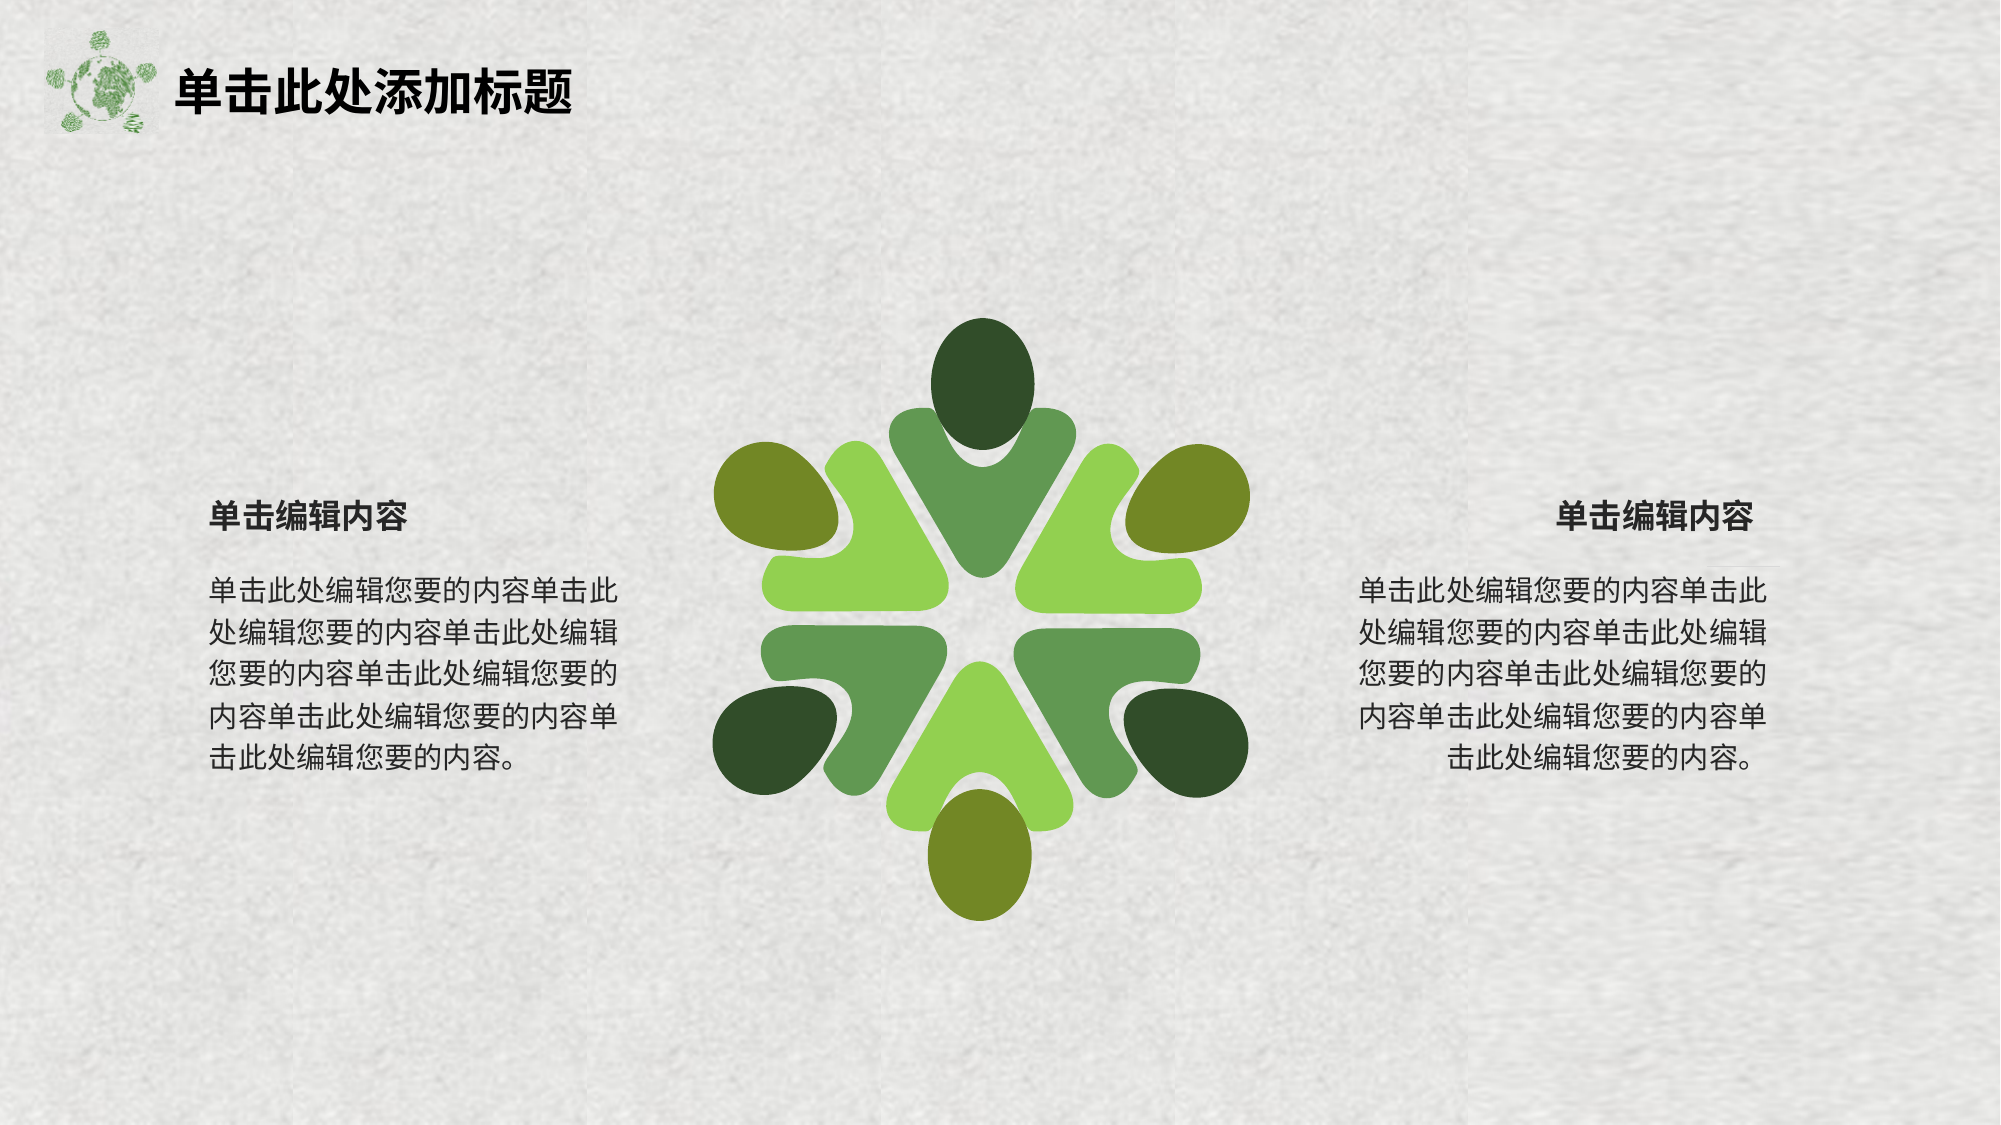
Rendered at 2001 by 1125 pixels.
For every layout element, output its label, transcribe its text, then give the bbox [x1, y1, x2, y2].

text_box [1013, 628, 1201, 799]
text_box [1125, 444, 1250, 554]
text_box [888, 407, 1077, 578]
text_box [713, 441, 839, 551]
text_box 单击此处添加标题 [159, 53, 594, 129]
text_box [931, 318, 1035, 450]
text_box [761, 440, 949, 612]
text_box [927, 789, 1032, 921]
text_box [1015, 443, 1202, 614]
picture [0, 0, 2001, 1125]
text_box [886, 661, 1074, 832]
text_box 单击此处编辑您要的内容单击此处编辑您要的内容单击此处编辑您要的内容单击此处编辑您要的内容单击此处编辑您要的内容单击此处编辑您要的内容。 [1336, 565, 1768, 775]
text_box 单击编辑内容 [209, 487, 605, 536]
text_box [1123, 688, 1249, 798]
text_box [760, 625, 948, 796]
text_box 单击此处编辑您要的内容单击此处编辑您要的内容单击此处编辑您要的内容单击此处编辑您要的内容单击此处编辑您要的内容单击此处编辑您要的内容。 [209, 565, 631, 775]
text_box 单击编辑内容 [1359, 487, 1756, 536]
text_box [712, 686, 837, 795]
